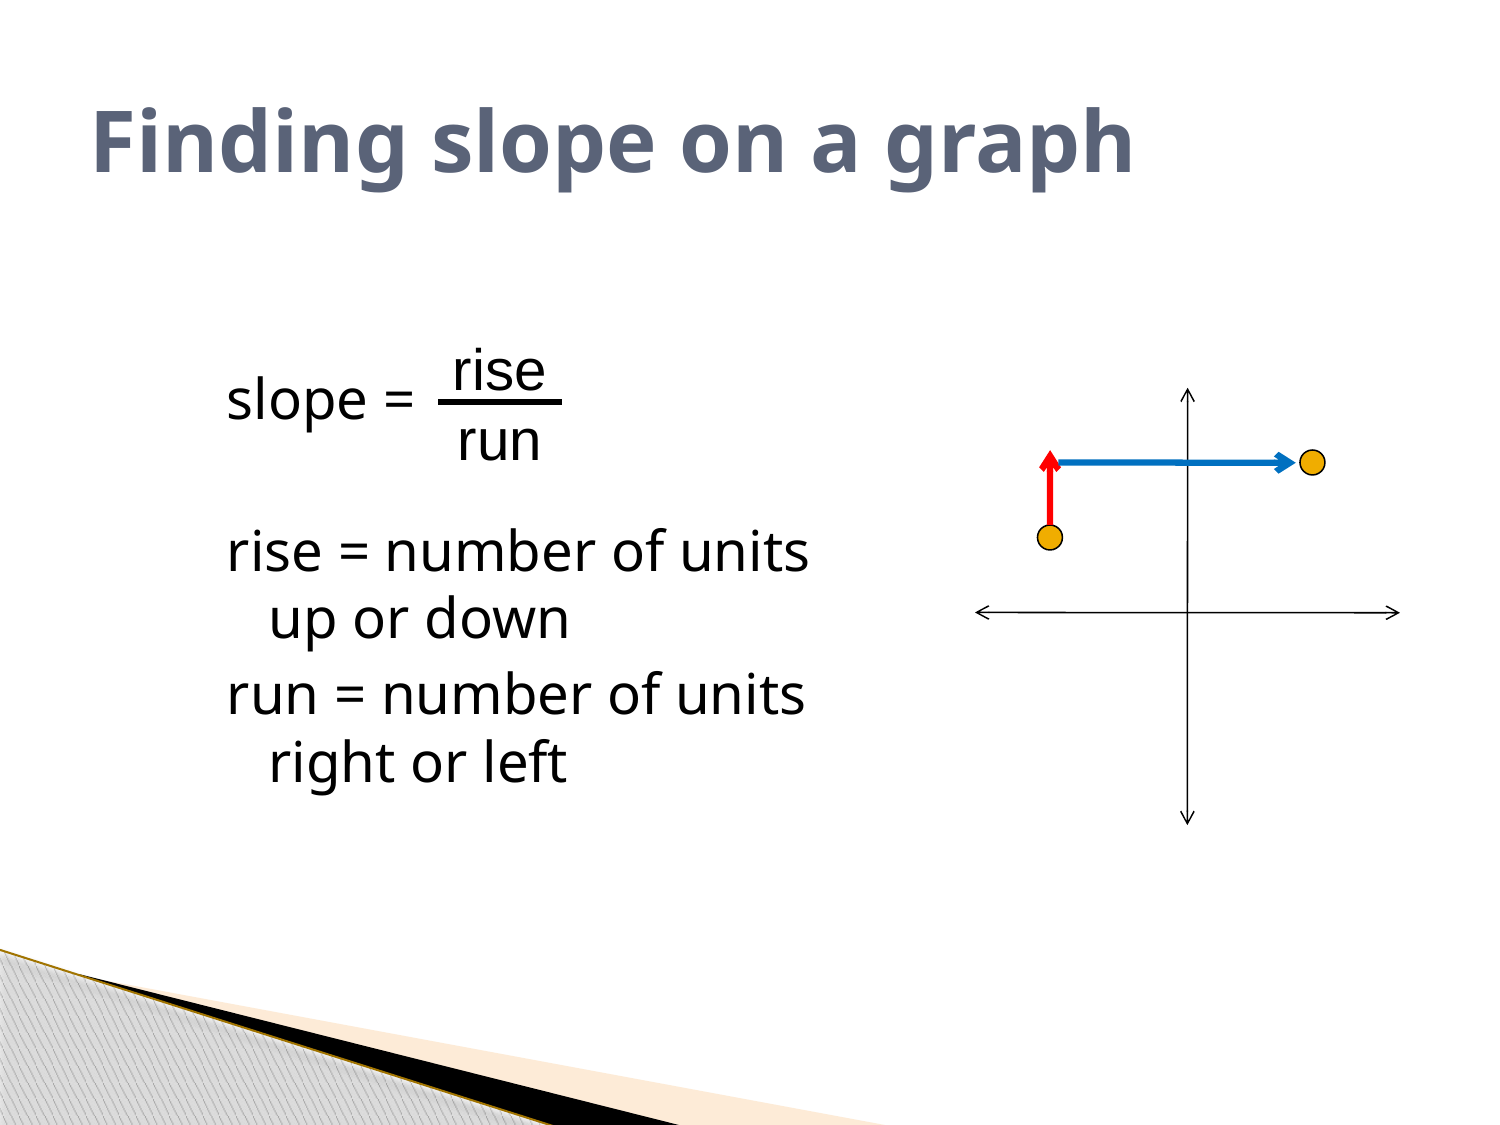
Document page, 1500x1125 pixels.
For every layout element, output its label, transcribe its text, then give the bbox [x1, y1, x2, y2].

text_box [1037, 525, 1063, 550]
text_box rise run [438, 411, 563, 480]
title Finding slope on a graph [75, 45, 1425, 233]
text_box rise run [438, 324, 563, 402]
text_box [1299, 450, 1325, 475]
list slope = rise = number of units up or down run = number of units right or left [193, 355, 850, 938]
